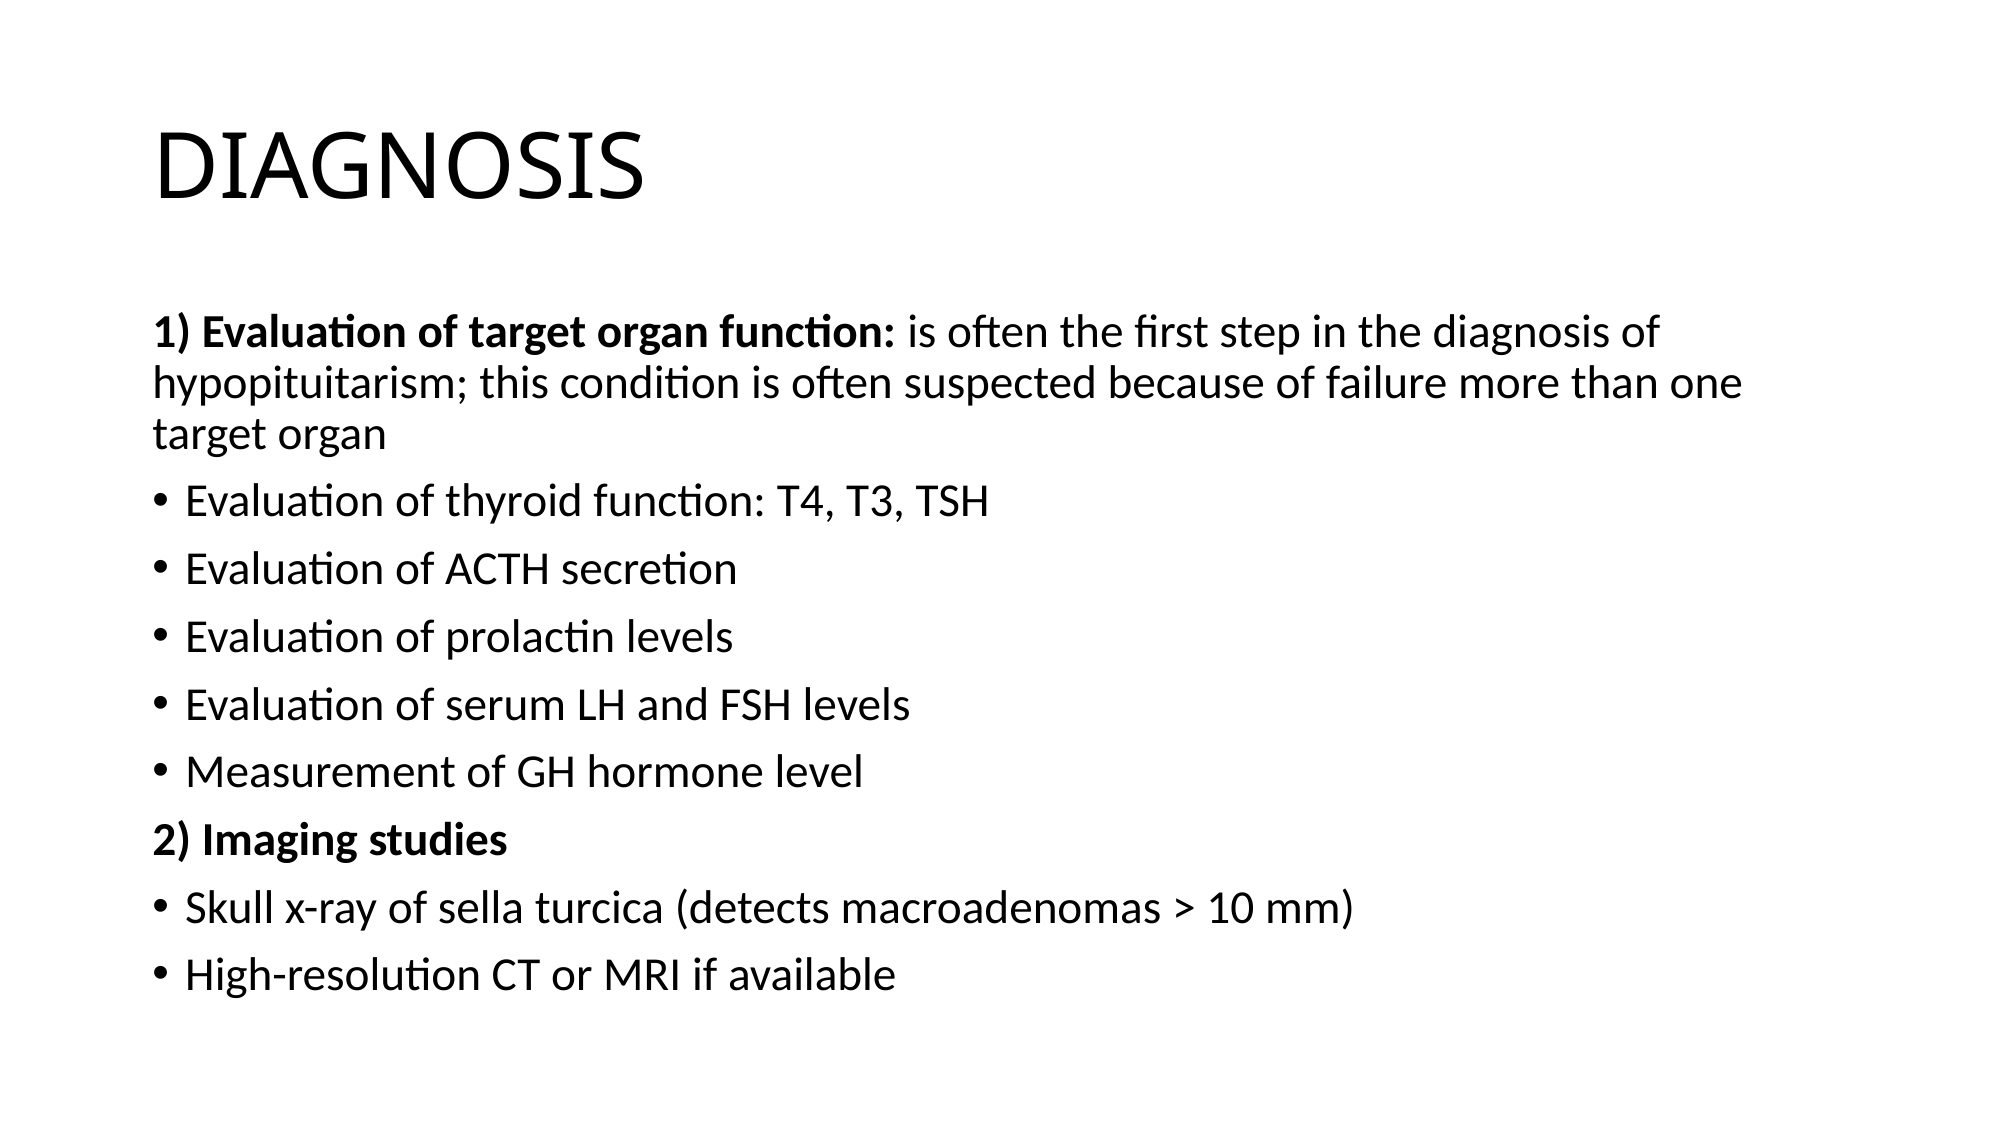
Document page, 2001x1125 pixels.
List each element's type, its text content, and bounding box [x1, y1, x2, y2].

list 1) Evaluation of target organ function: is often the first step in the diagnosis of hypopituitarism; this condition is often suspected because of failure more than one target organ Evaluation of thyroid function: T4, T3, TSH Evaluation of ACTH secretion Evaluation of prolactin levels Evaluation of serum LH and FSH levels Measurement of GH hormone level 2) Imaging studies Skull x-ray of sella turcica (detects macroadenomas > 10 mm) High-resolution CT or MRI if available [137, 299, 1863, 1014]
title DIAGNOSIS [137, 59, 1863, 278]
